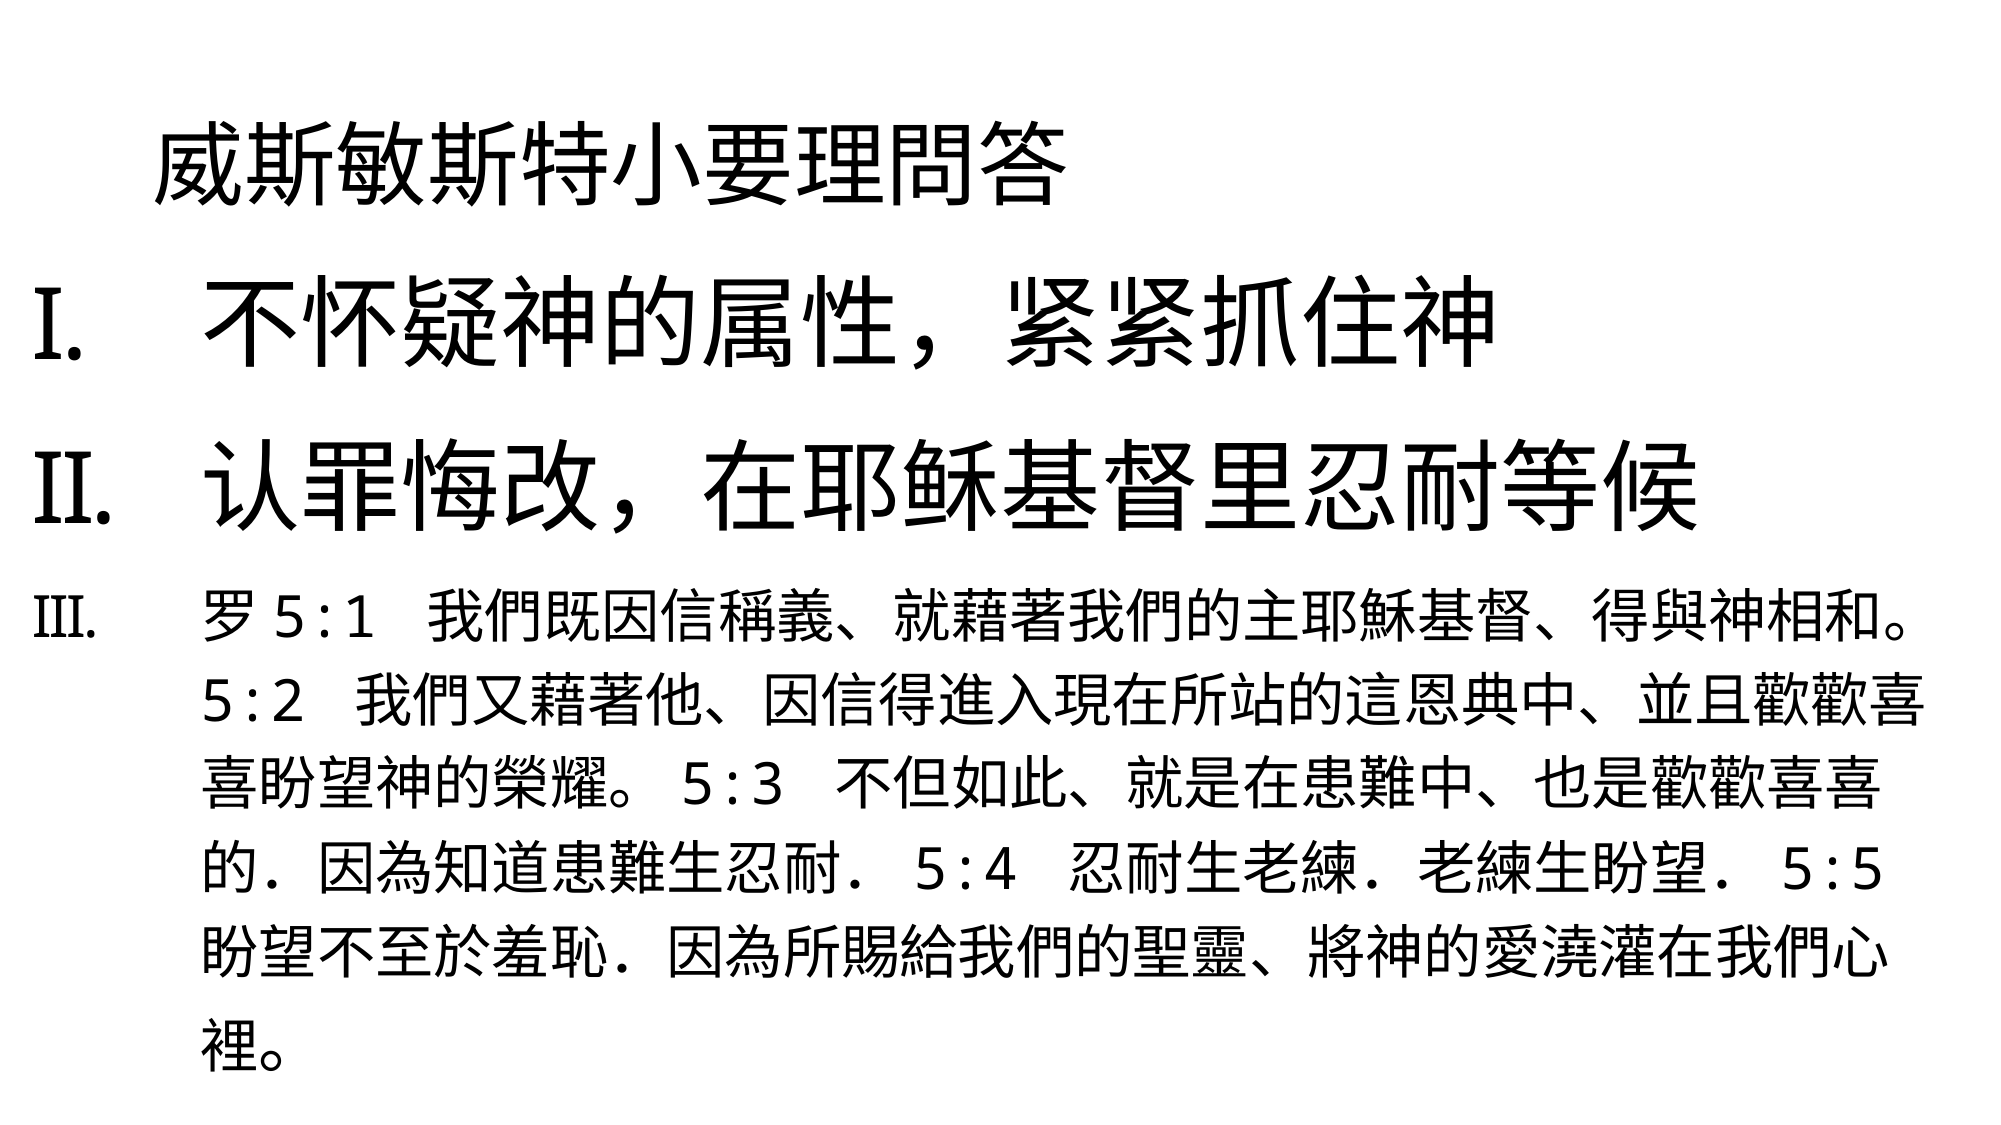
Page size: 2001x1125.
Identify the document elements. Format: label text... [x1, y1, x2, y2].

list 不怀疑神的属性，紧紧抓住神 认罪悔改，在耶稣基督里忍耐等候 罗5:1 我們既因信稱義、就藉著我們的主耶穌基督、得與神相和。5:2 我們又藉著他、因信得進入現在所站的這恩典中、並且歡歡喜喜盼望神的榮耀。5:3 不但如此、就是在患難中、也是歡歡喜喜的．因為知道患難生忍耐．5:4 忍耐生老練．老練生盼望．5:5 盼望不至於羞恥．因為所賜給我們的聖靈、將神的愛澆灌在我們心裡。 [16, 227, 1955, 1125]
title 威斯敏斯特小要理問答 [137, 59, 1863, 227]
